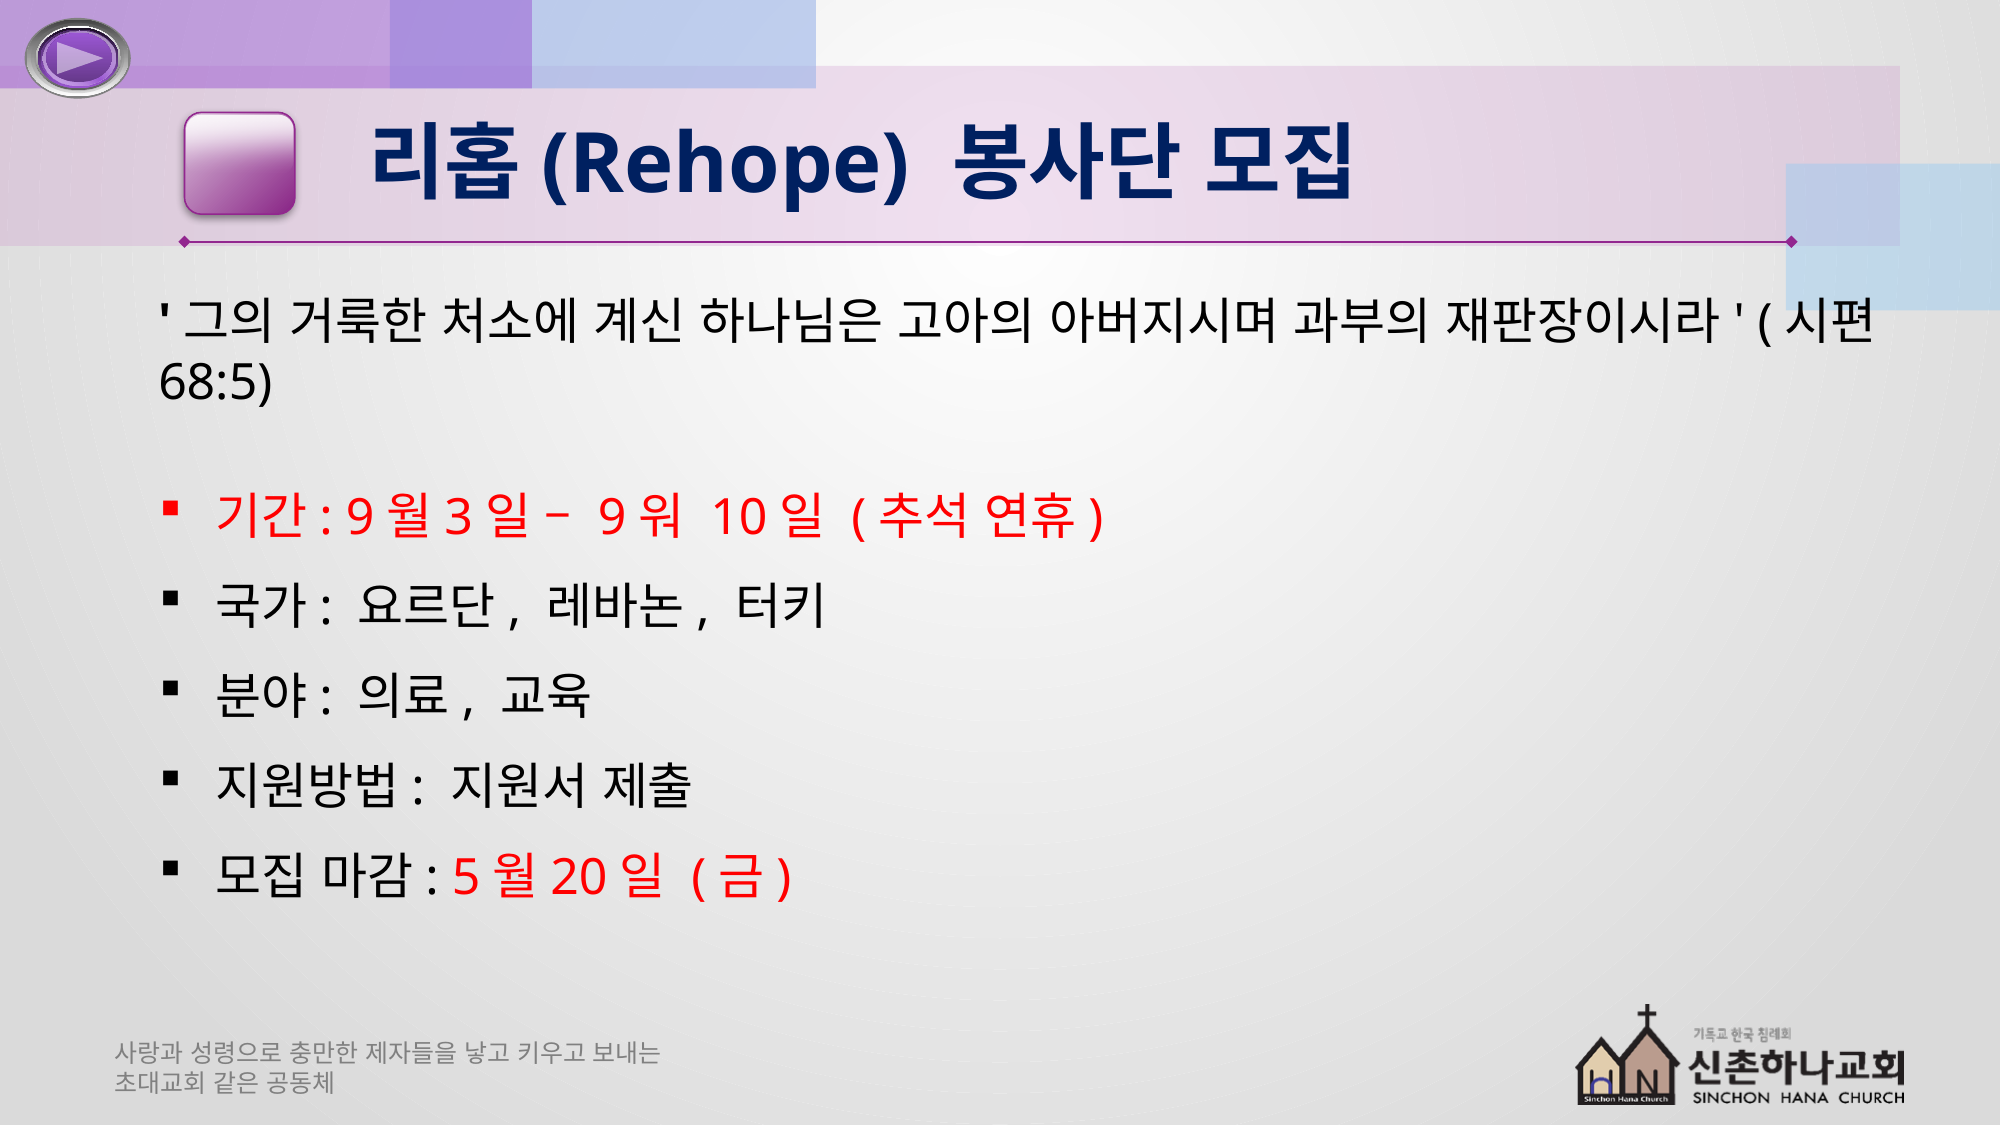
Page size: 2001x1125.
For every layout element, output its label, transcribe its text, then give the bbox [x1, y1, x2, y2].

text_box [183, 185, 296, 215]
text_box 기간: 9월3일 – 9워 10일 (추석 연휴) 국가: 요르단, 레바논, 터키 분야: 의료, 교육 지원방법: 지원서 제출 모집 마감: 5월20일 (금) [144, 447, 1751, 912]
text_box 리홉(Rehope) 봉사단 모집 [310, 101, 1533, 217]
picture [185, 114, 296, 178]
text_box '그의 거룩한 처소에 계신 하나님은 고아의 아버지시며 과부의 재판장이시라' (시편 68:5) [143, 282, 1925, 417]
picture [1575, 1004, 1904, 1105]
